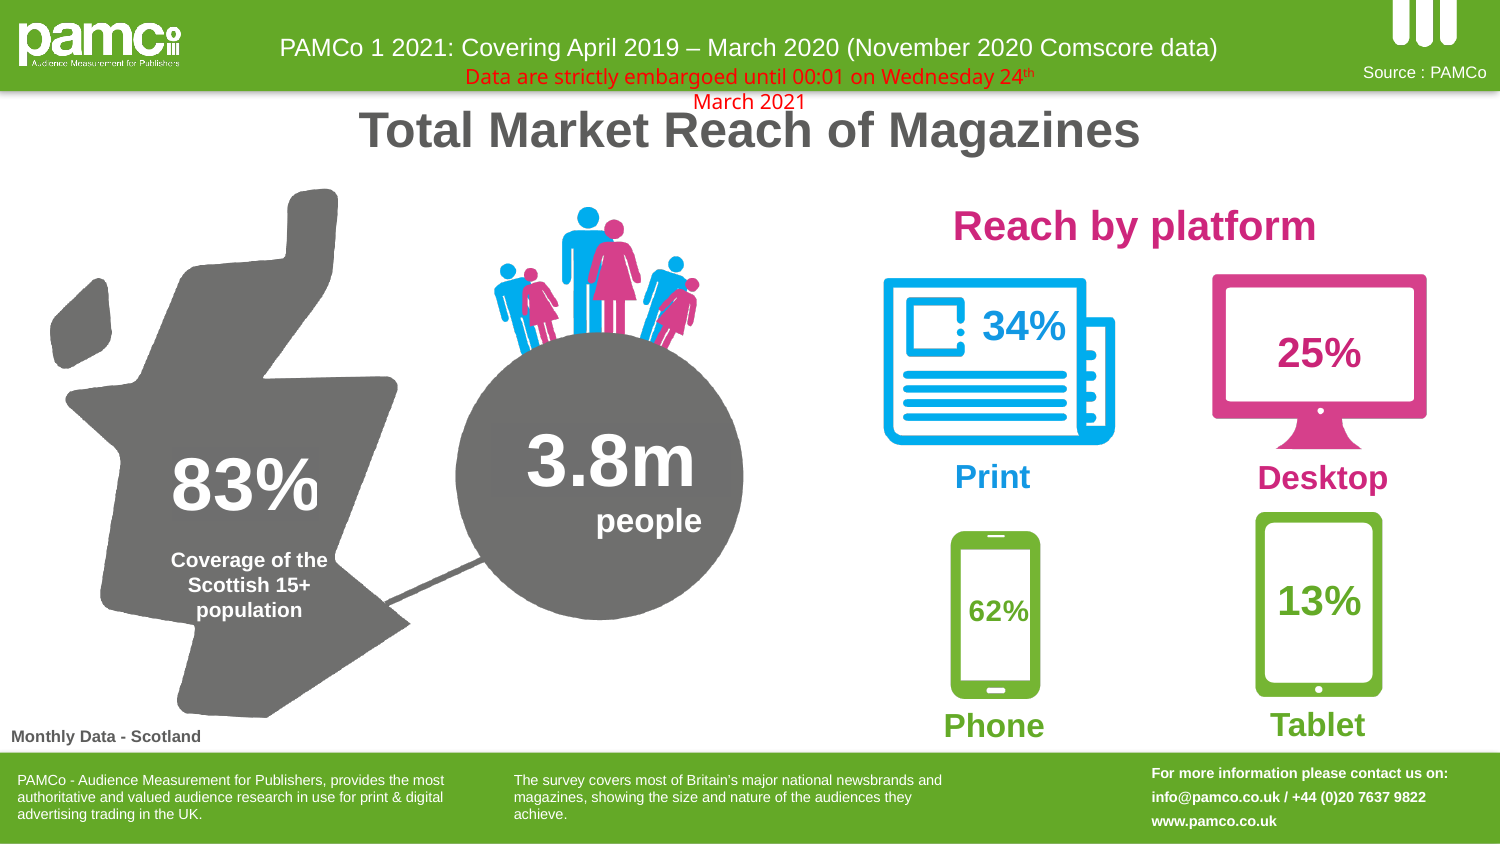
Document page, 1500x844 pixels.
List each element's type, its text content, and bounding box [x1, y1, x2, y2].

picture [1353, 474, 1361, 481]
picture [1264, 470, 1275, 481]
picture [1187, 244, 1448, 481]
picture [29, 185, 758, 737]
picture [961, 469, 970, 476]
picture [1240, 491, 1397, 713]
text_box Total Market Reach of Magazines [0, 91, 1500, 163]
picture [1330, 472, 1339, 481]
picture [1375, 474, 1382, 481]
picture [1387, 0, 1458, 81]
picture [857, 244, 1141, 477]
picture [17, 20, 182, 68]
picture [929, 494, 1065, 719]
